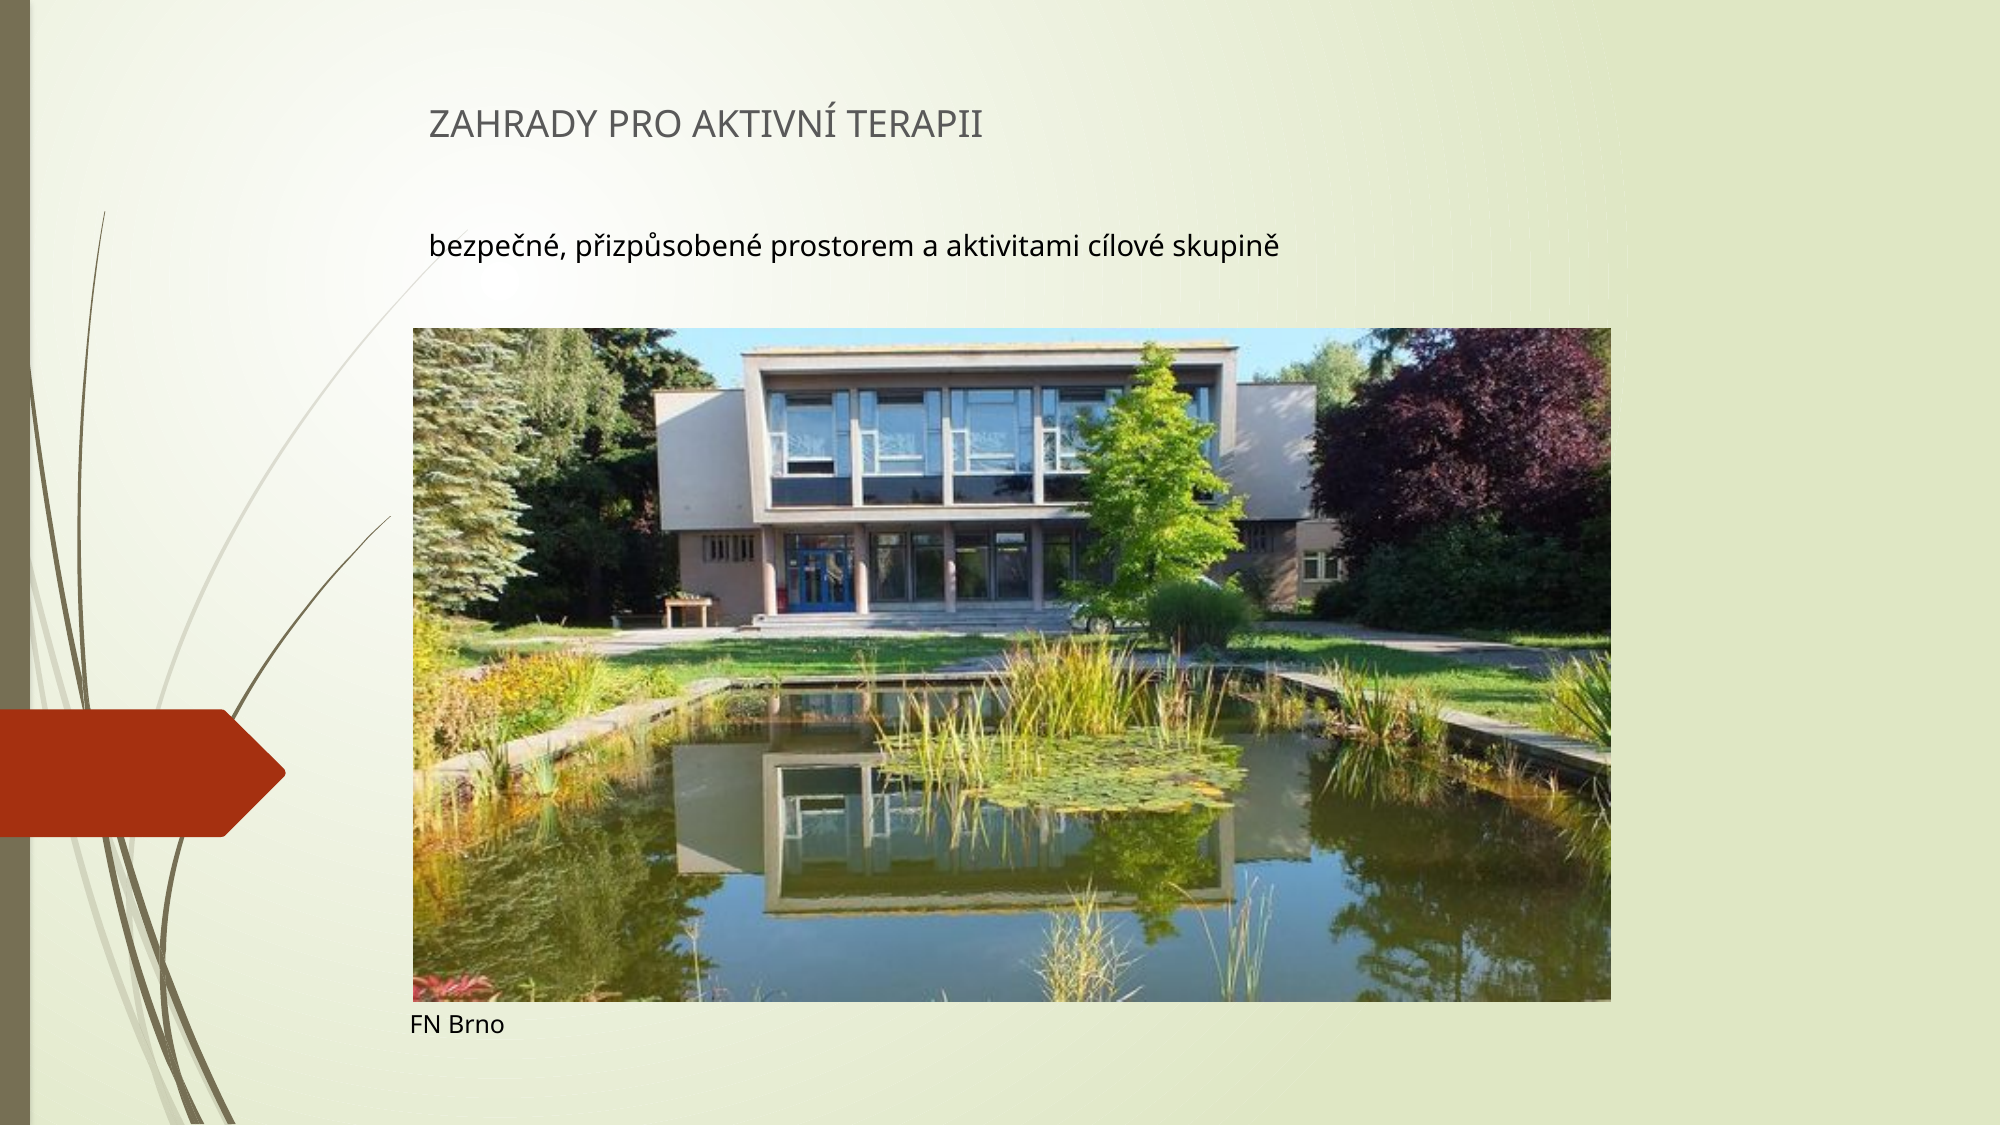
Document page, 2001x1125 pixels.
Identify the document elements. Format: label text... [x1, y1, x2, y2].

subtitle ZAHRADY PRO AKTIVNÍ TERAPII [413, 92, 1045, 166]
text_box FN Brno [394, 1001, 599, 1047]
picture [413, 328, 1611, 1002]
text_box bezpečné, přizpůsobené prostorem a aktivitami cílové skupině [413, 220, 1888, 305]
